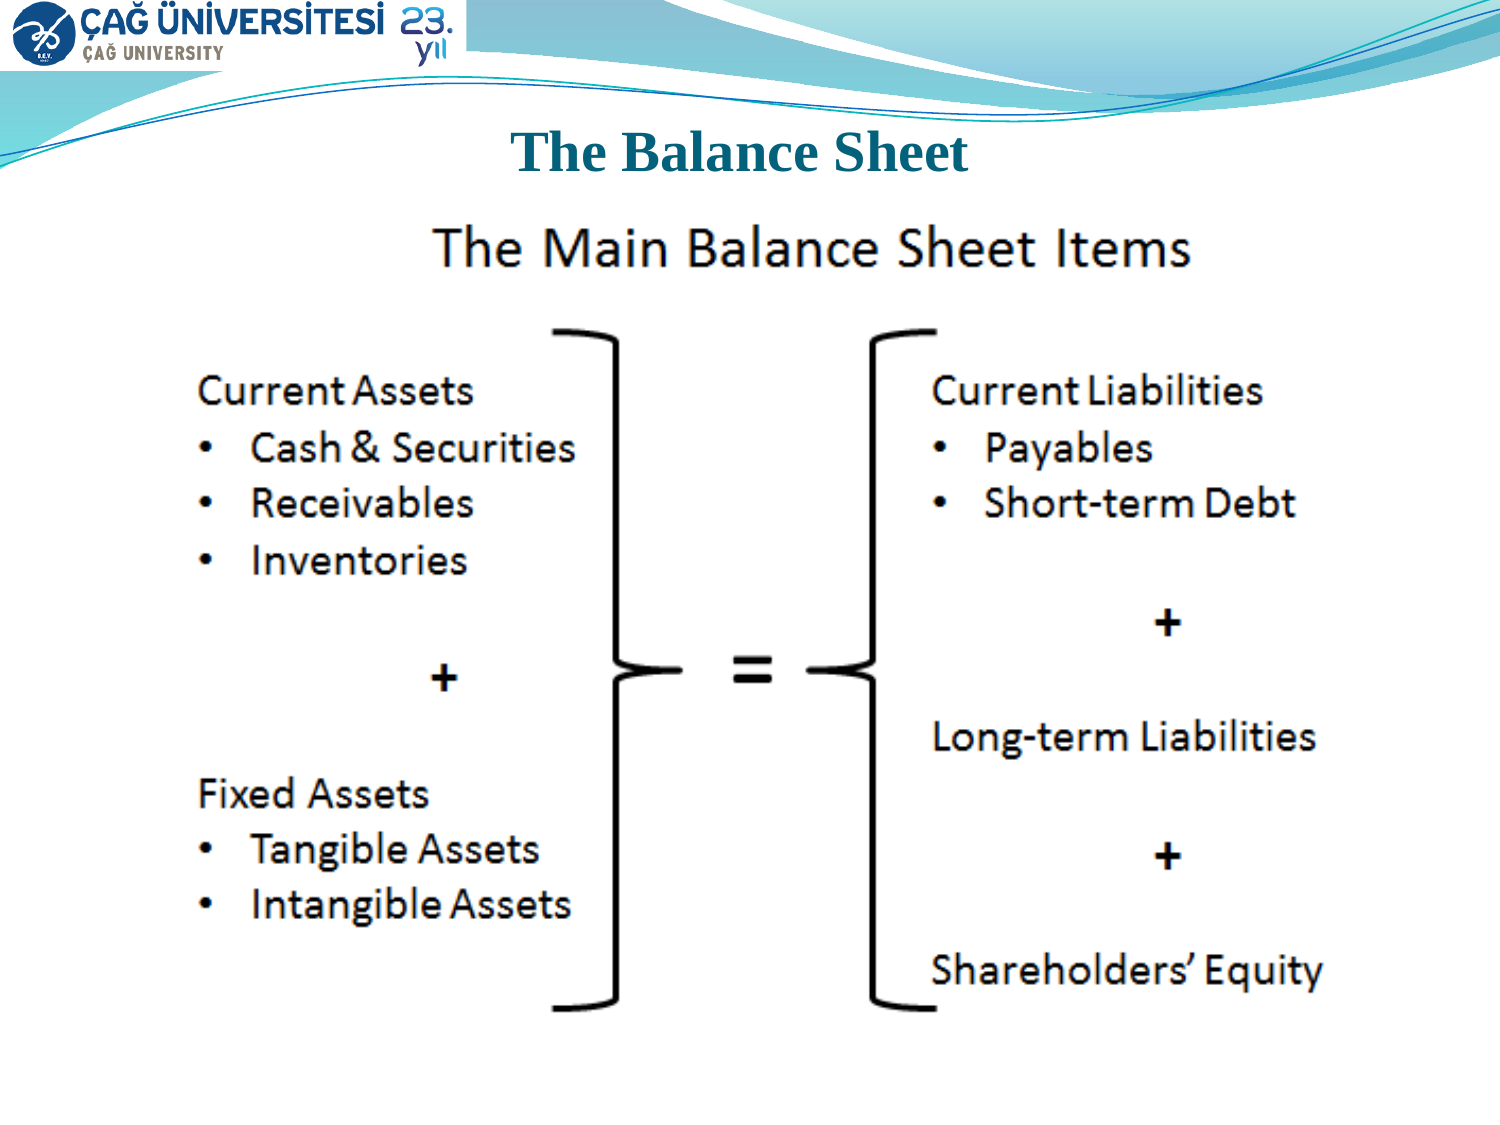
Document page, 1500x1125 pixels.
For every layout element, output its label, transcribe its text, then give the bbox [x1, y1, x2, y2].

picture [0, 0, 467, 71]
title The Balance Sheet [64, 90, 1415, 183]
picture [159, 219, 1353, 1051]
